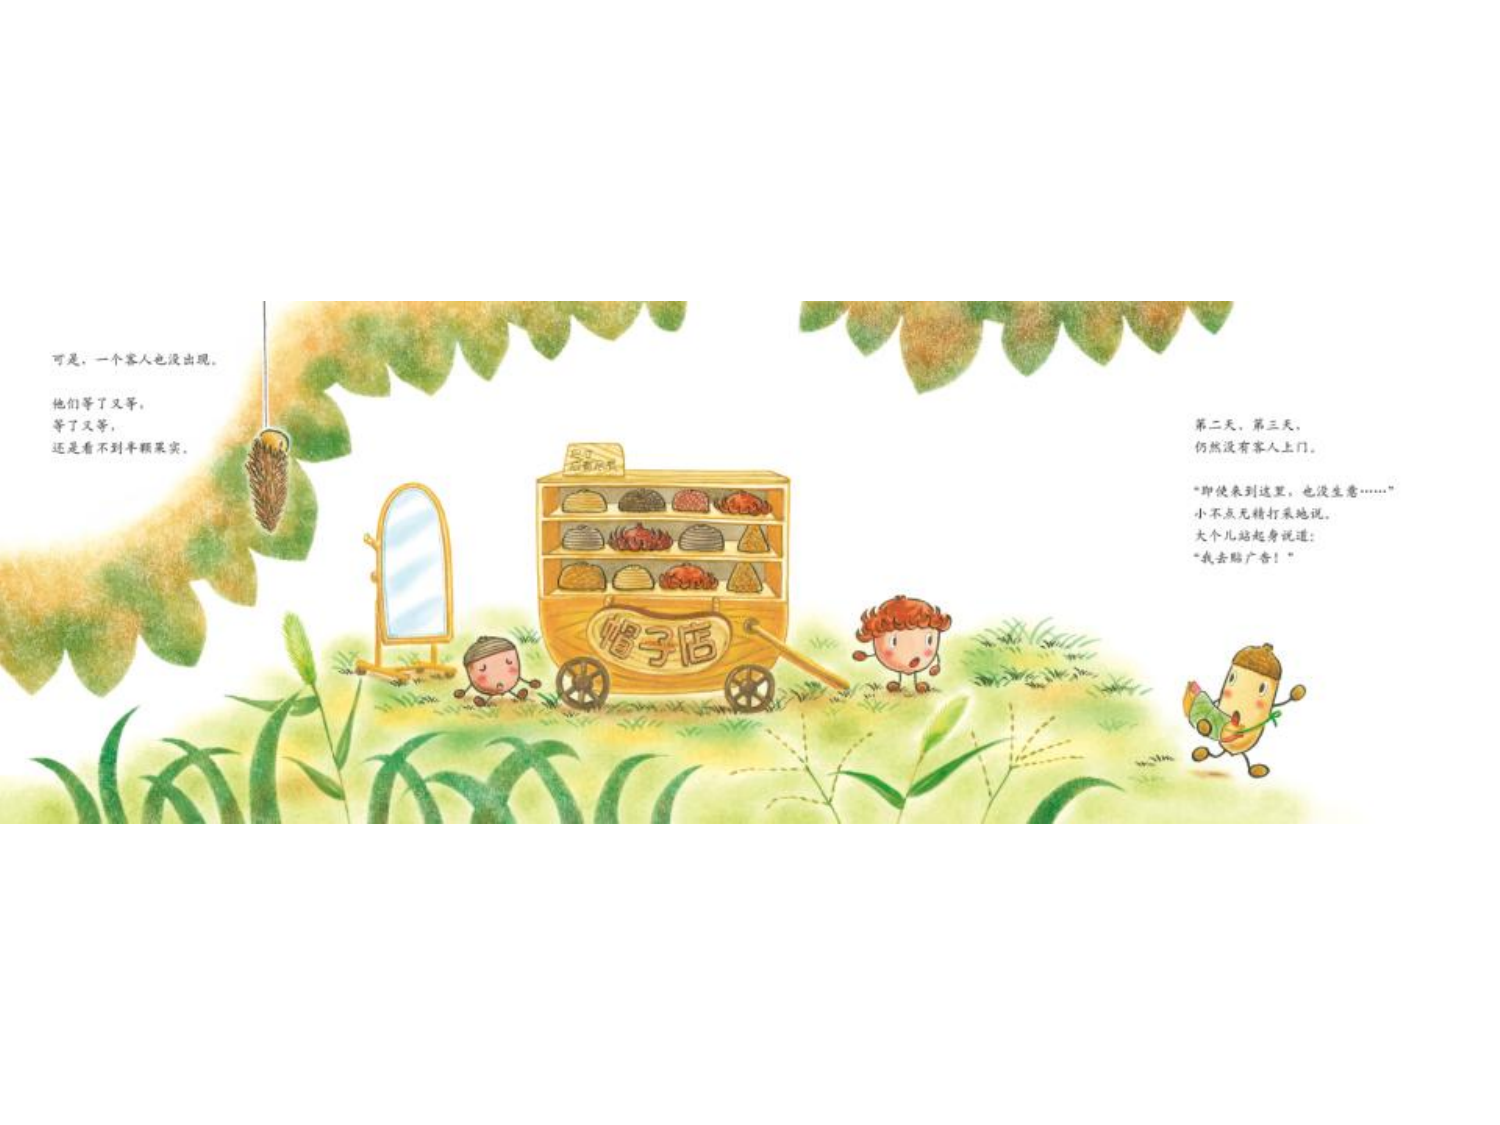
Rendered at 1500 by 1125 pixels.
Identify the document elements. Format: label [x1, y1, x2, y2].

picture [0, 300, 1500, 824]
